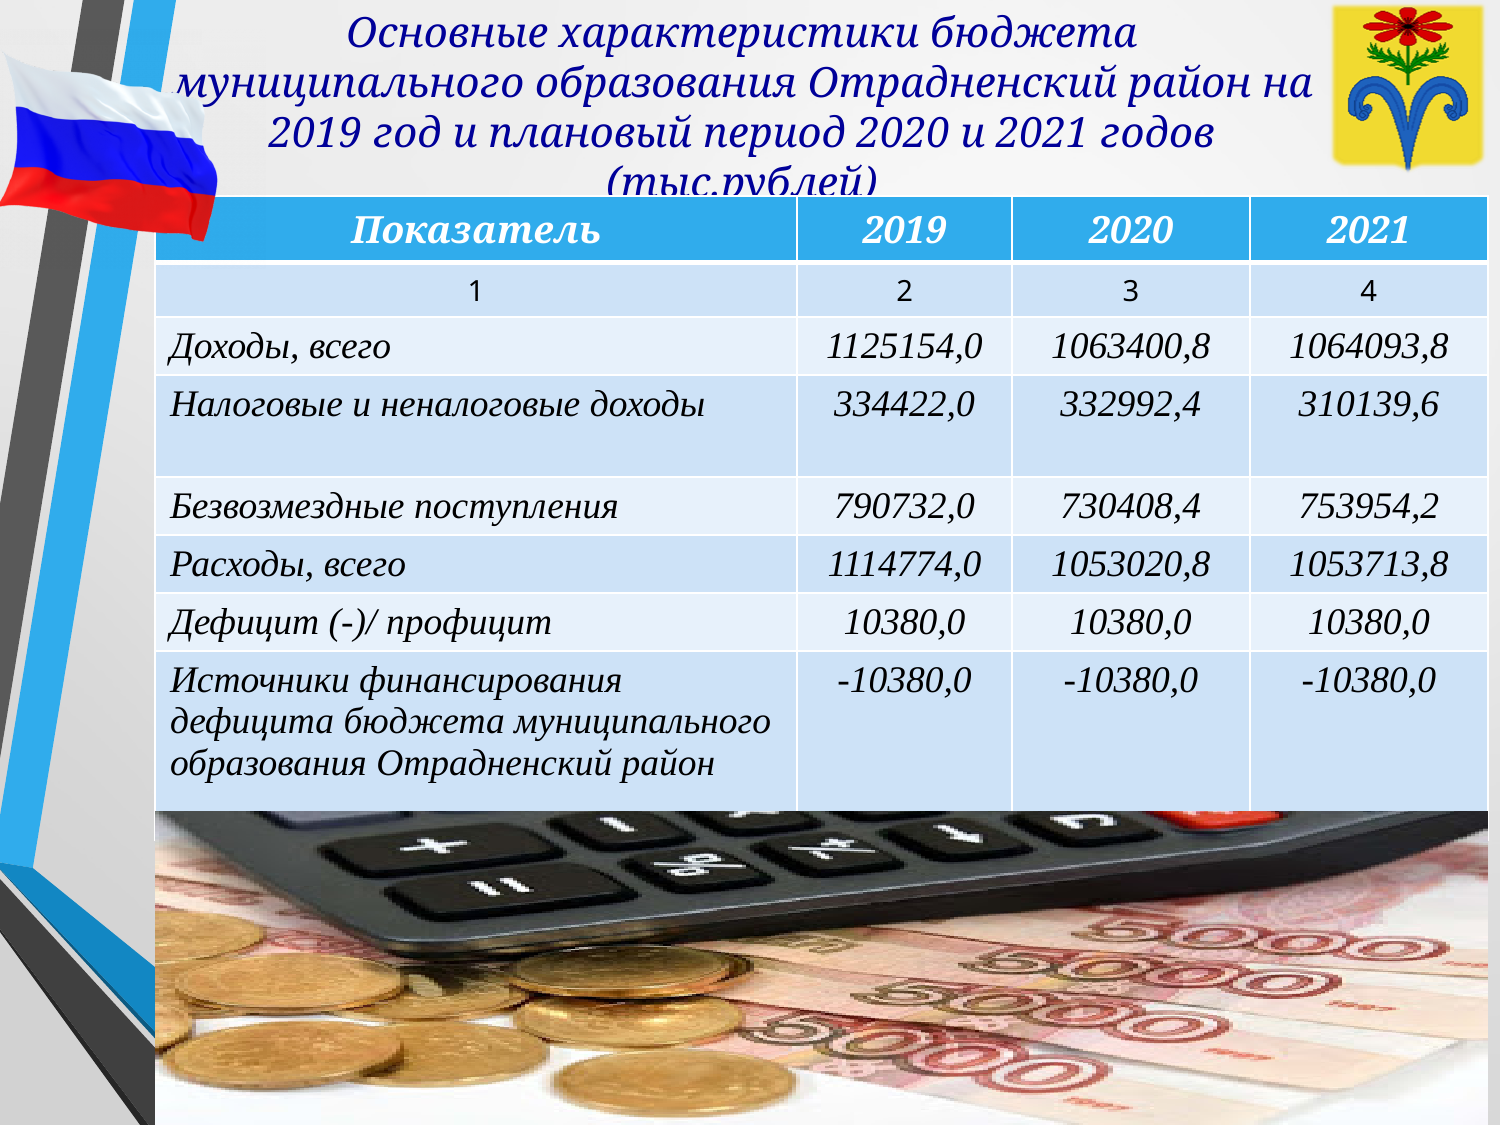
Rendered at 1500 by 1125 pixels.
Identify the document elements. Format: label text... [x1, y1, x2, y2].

table_cell 10380,0 [798, 594, 1011, 650]
table_header 2020 [1013, 197, 1249, 260]
table_cell Безвозмездные поступления [156, 478, 796, 534]
table_cell 790732,0 [798, 478, 1011, 534]
table_cell 10380,0 [1251, 594, 1487, 650]
table_cell Доходы, всего [156, 318, 796, 374]
table_cell 1063400,8 [1013, 318, 1249, 374]
table_cell Источники финансирования дефицита бюджета муниципального образования Отрадненский район [156, 652, 796, 811]
table_cell 730408,4 [1013, 478, 1249, 534]
table_cell 332992,4 [1013, 376, 1249, 476]
table_cell 753954,2 [1251, 478, 1487, 534]
title Основные характеристики бюджета муниципального образования Отрадненский район на 2019 год и плановый период 2020 и 2021 годов (тыс.рублей) [266, 30, 1328, 180]
table_cell 334422,0 [798, 376, 1011, 476]
table_cell -10380,0 [798, 652, 1011, 811]
picture [0, 28, 266, 269]
table_cell -10380,0 [1013, 652, 1249, 811]
table_cell 4 [1251, 265, 1487, 316]
table_cell 310139,6 [1251, 376, 1487, 476]
table_cell 1053020,8 [1013, 536, 1249, 592]
table_cell 1125154,0 [798, 318, 1011, 374]
table_cell 1053713,8 [1251, 536, 1487, 592]
table_cell 1 [156, 265, 796, 316]
picture [1328, 0, 1489, 181]
table_header 2019 [798, 197, 1011, 260]
table_cell 1114774,0 [798, 536, 1011, 592]
table_cell 1064093,8 [1251, 318, 1487, 374]
table_cell 10380,0 [1013, 594, 1249, 650]
table_cell Налоговые и неналоговые доходы [156, 376, 796, 476]
table_cell Расходы, всего [156, 536, 796, 592]
table_cell Дефицит (-)/ профицит [156, 594, 796, 650]
table_header 2021 [1251, 197, 1487, 260]
table_cell 2 [798, 265, 1011, 316]
table_cell -10380,0 [1251, 652, 1487, 811]
table_cell 3 [1013, 265, 1249, 316]
table_header Показатель [266, 197, 796, 260]
picture [154, 811, 1489, 1125]
